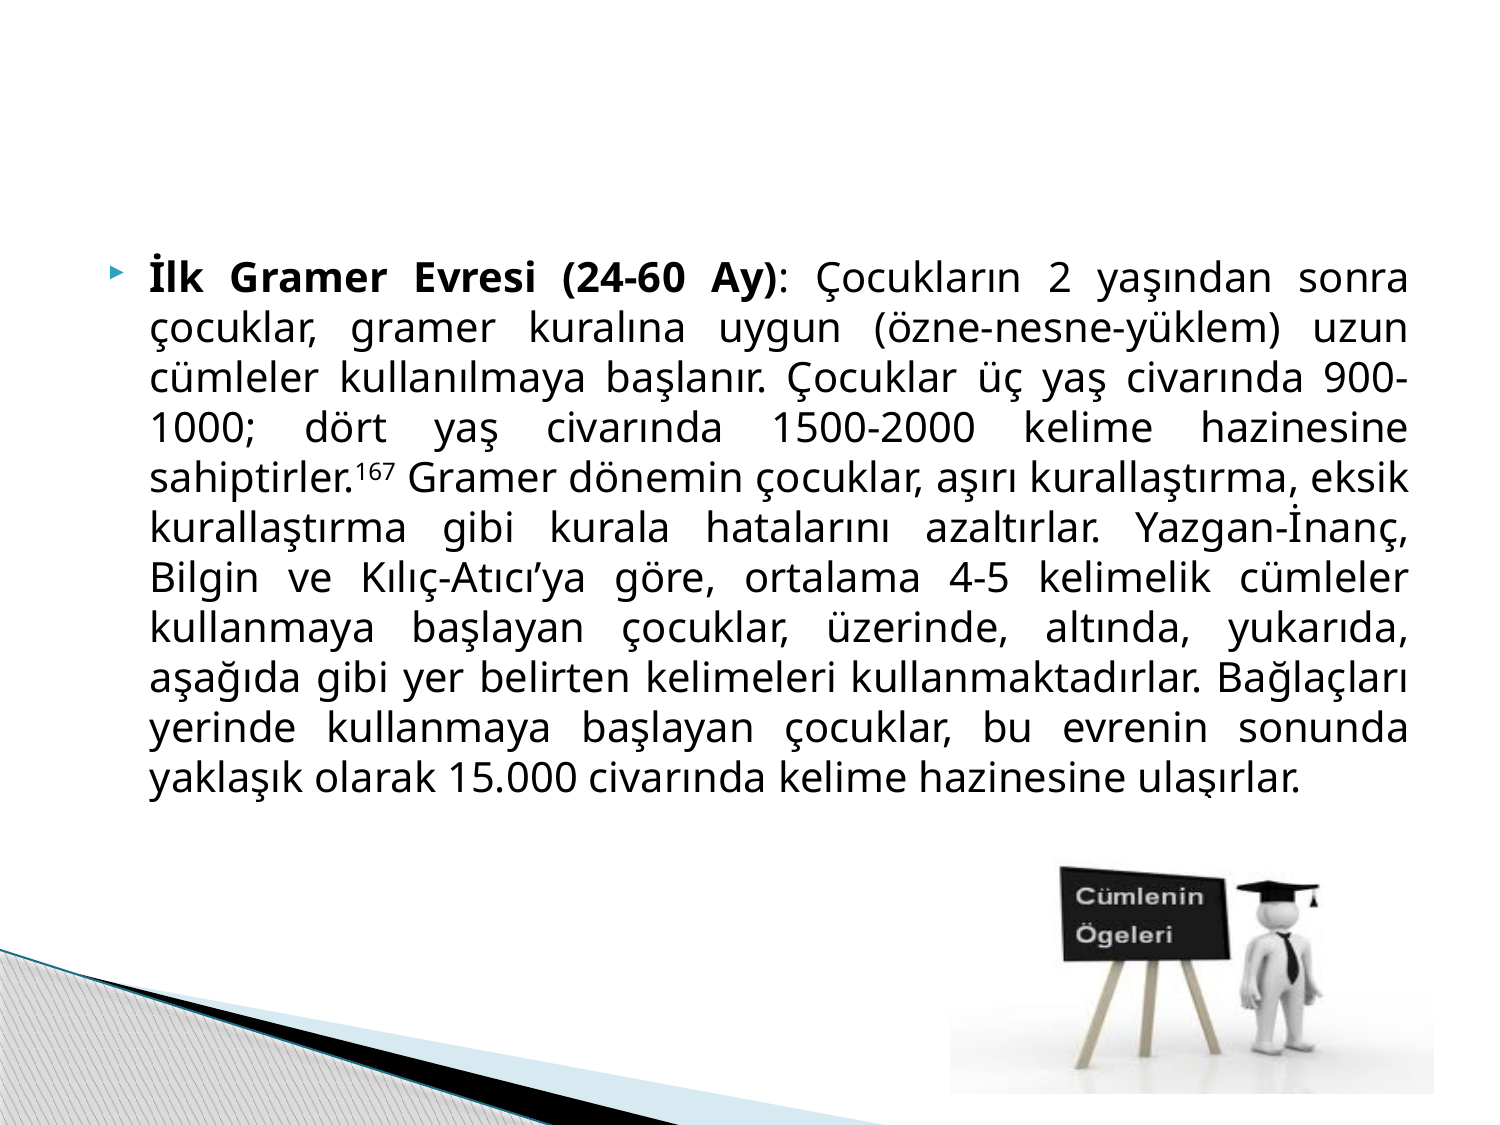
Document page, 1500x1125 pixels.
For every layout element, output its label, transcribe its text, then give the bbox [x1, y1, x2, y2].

picture [950, 798, 1434, 1095]
list İlk Gramer Evresi (24-60 Ay): Çocukların 2 yaşından sonra çocuklar, gramer kuralına uygun (özne-nesne-yüklem) uzun cümleler kullanılmaya başlanır. Çocuklar üç yaş civarında 900-1000; dört yaş civarında 1500-2000 kelime hazinesine sahiptirler.167 Gramer dönemin çocuklar, aşırı kurallaştırma, eksik kurallaştırma gibi kurala hatalarını azaltırlar. Yazgan-İnanç, Bilgin ve Kılıç-Atıcı’ya göre, ortalama 4-5 kelimelik cümleler kullanmaya başlayan çocuklar, üzerinde, altında, yukarıda, aşağıda gibi yer belirten kelimeleri kullanmaktadırlar. Bağlaçları yerinde kullanmaya başlayan çocuklar, bu evrenin sonunda yaklaşık olarak 15.000 civarında kelime hazinesine ulaşırlar. [75, 243, 1425, 986]
